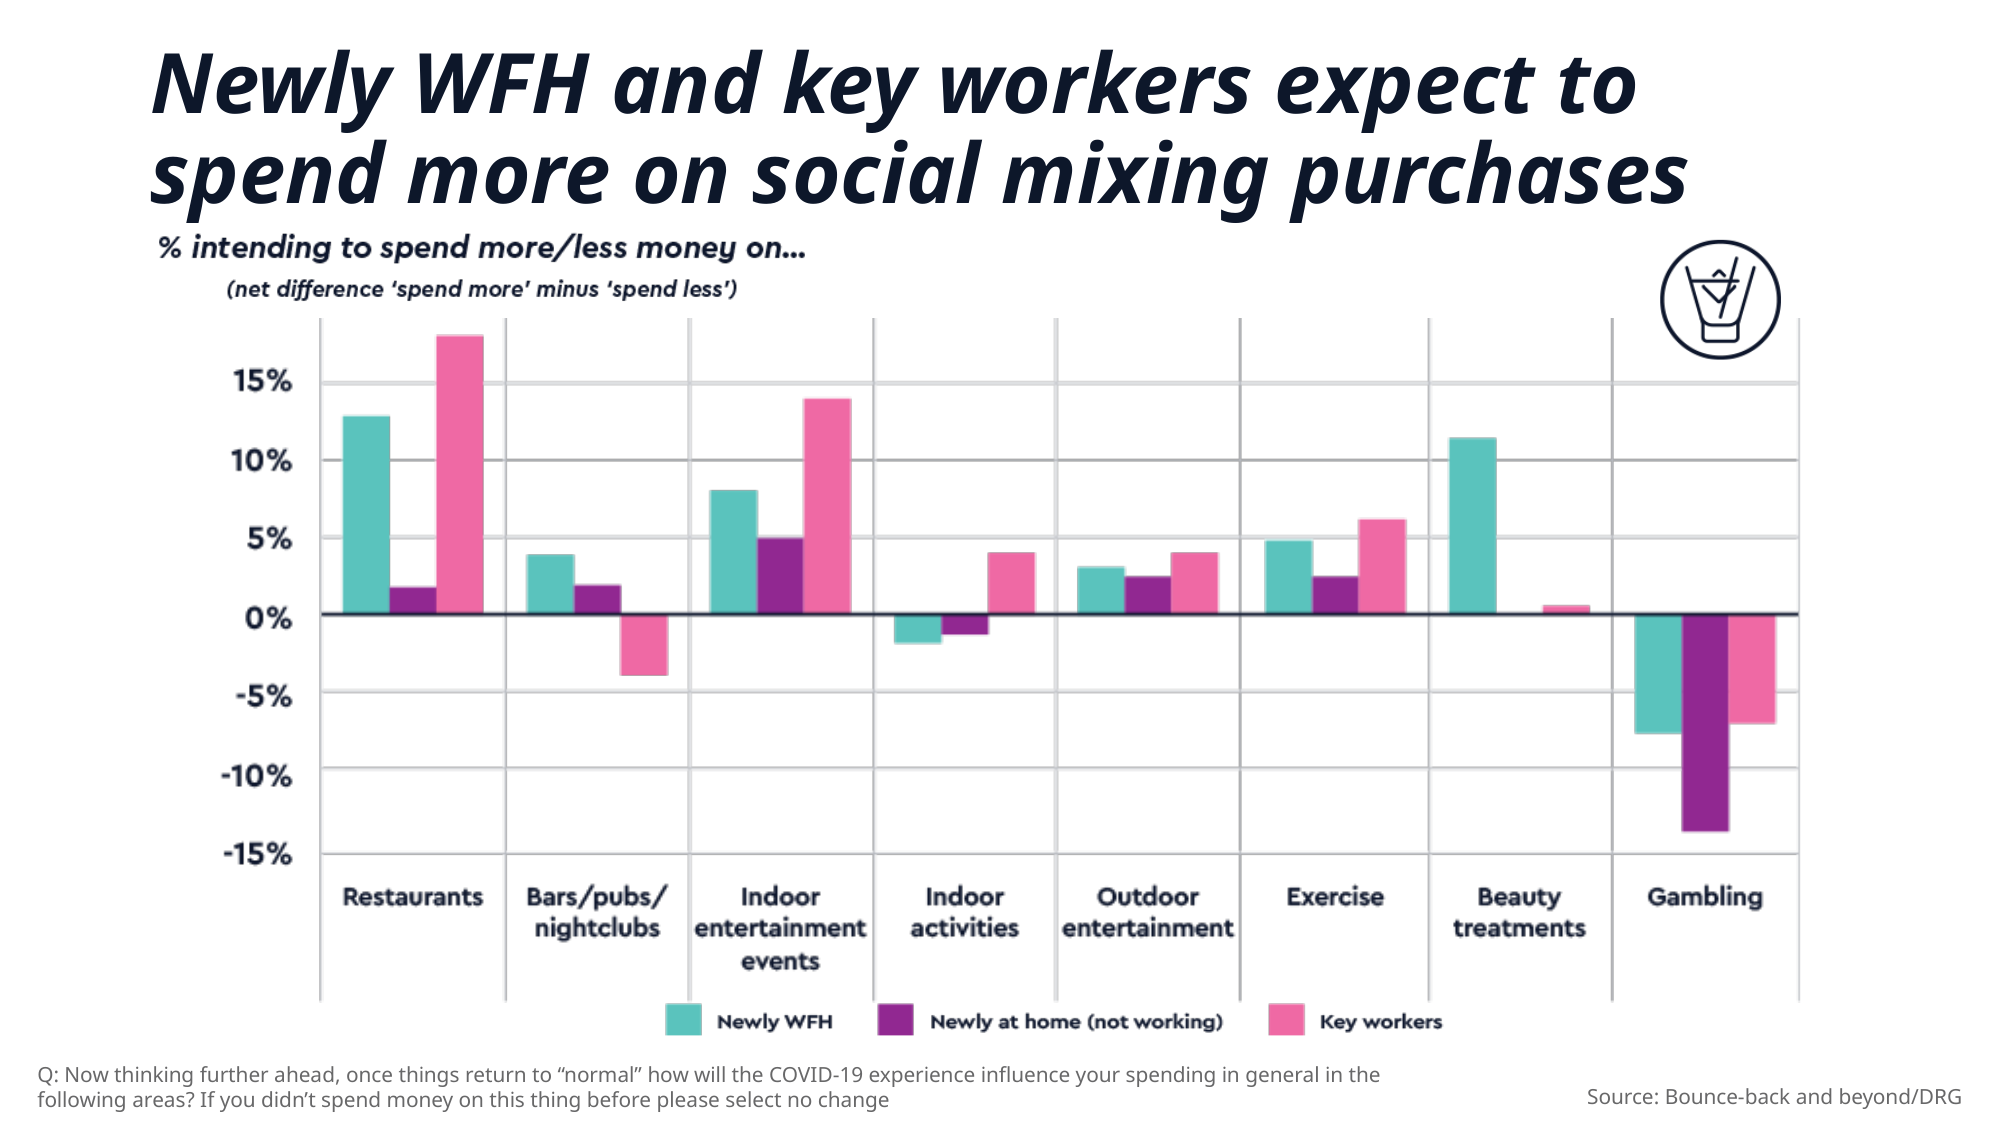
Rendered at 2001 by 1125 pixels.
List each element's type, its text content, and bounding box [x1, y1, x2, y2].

text_box Q: Now thinking further ahead, once things return to “normal” how will the COVID-19 experience influence your spending in general in the following areas? If you didn’t spend money on this thing before please select no change [22, 1054, 1479, 1125]
picture [135, 191, 844, 317]
picture [172, 223, 1828, 1060]
text_box Newly WFH and key workers expect to spend more on social mixing purchases [135, 25, 1861, 239]
text_box Source: Bounce-back and beyond/DRG [1483, 1076, 1977, 1112]
